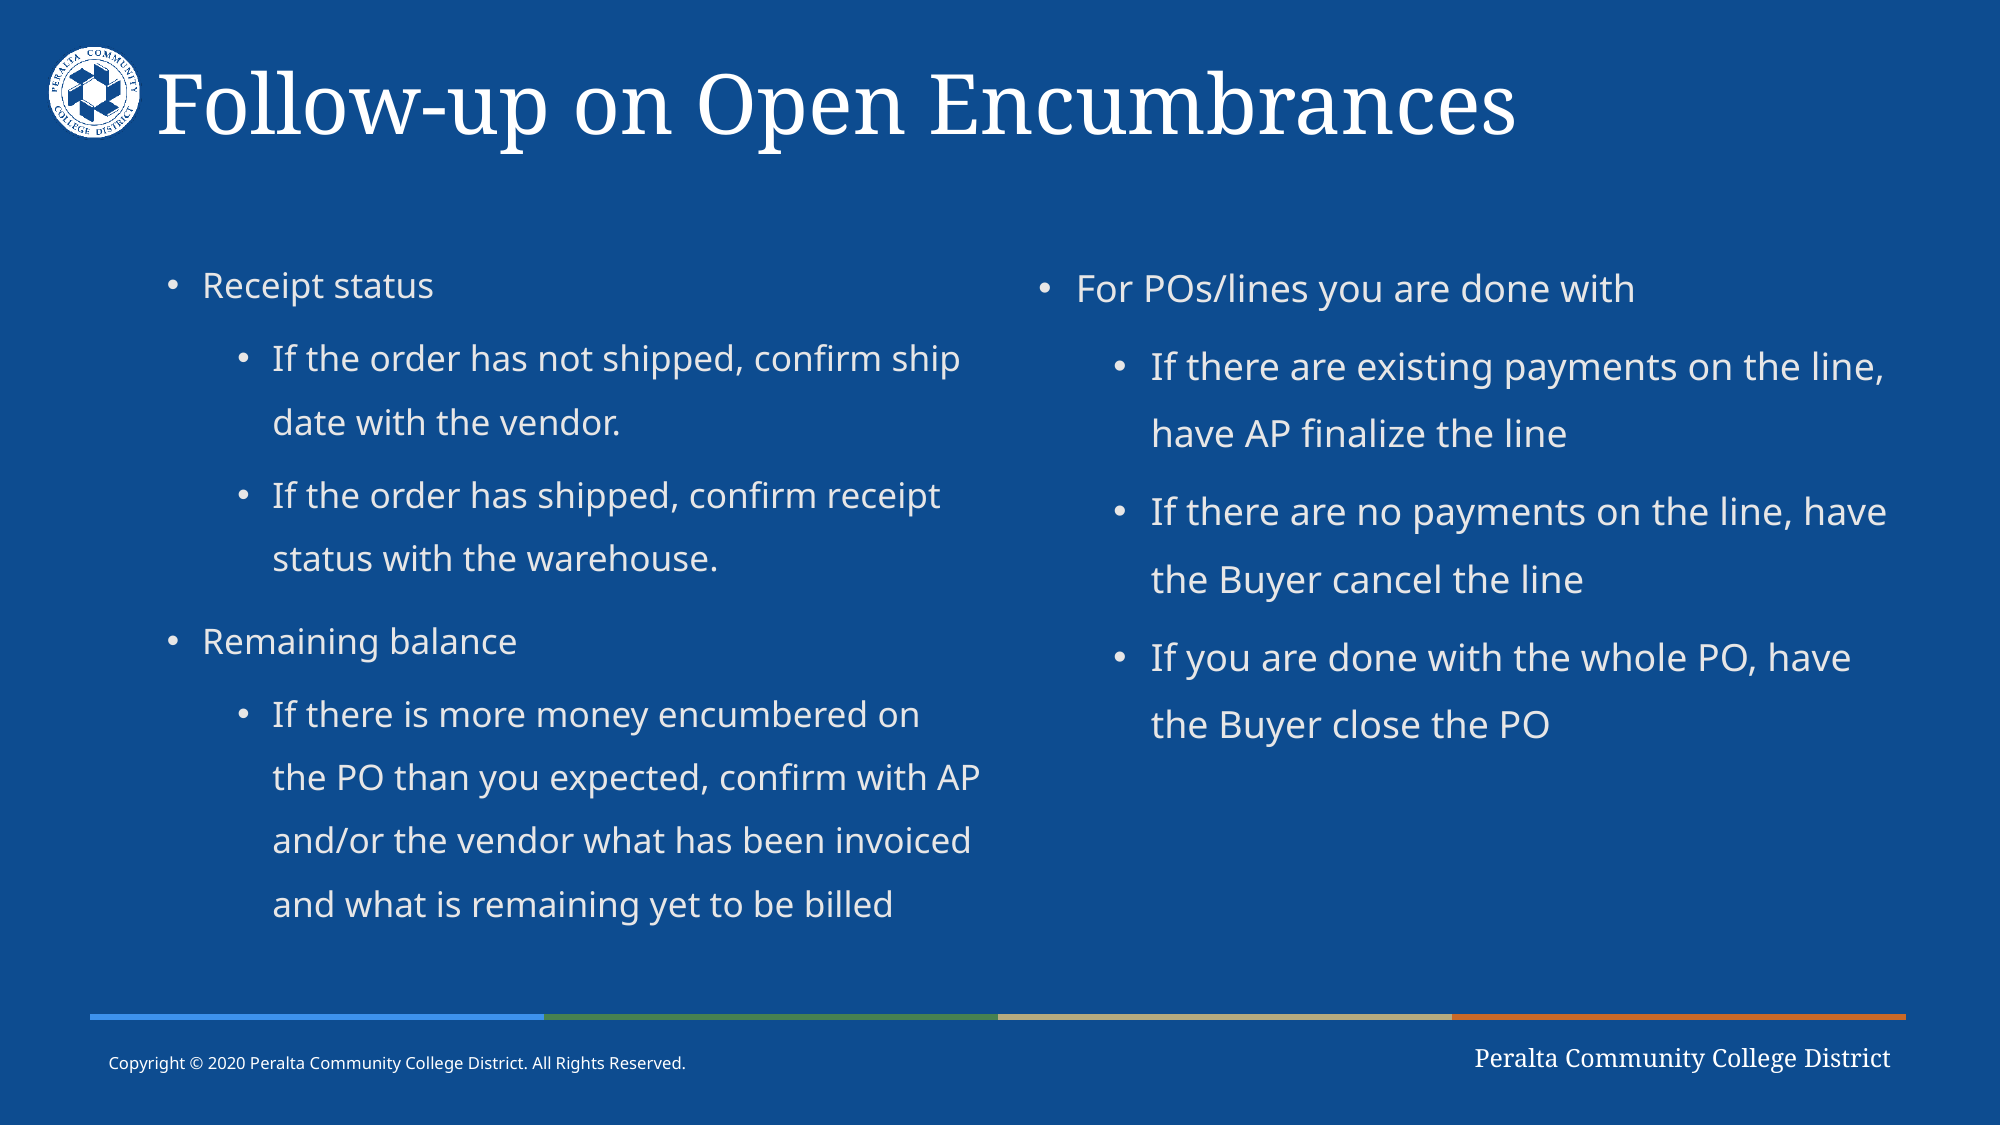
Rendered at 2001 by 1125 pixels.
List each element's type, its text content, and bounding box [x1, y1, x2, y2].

list Receipt status If the order has not shipped, confirm ship date with the vendor. If the order has shipped, confirm receipt status with the warehouse. Remaining balance If there is more money encumbered on the PO than you expected, confirm with AP and/or the vendor what has been invoiced and what is remaining yet to be billed [151, 234, 998, 1000]
list For POs/lines you are done with If there are existing payments on the line, have AP finalize the line If there are no payments on the line, have the Buyer cancel the line If you are done with the whole PO, have the Buyer close the PO [1023, 234, 1907, 1000]
picture [46, 44, 141, 140]
title Follow-up on Open Encumbrances [141, 38, 1907, 177]
